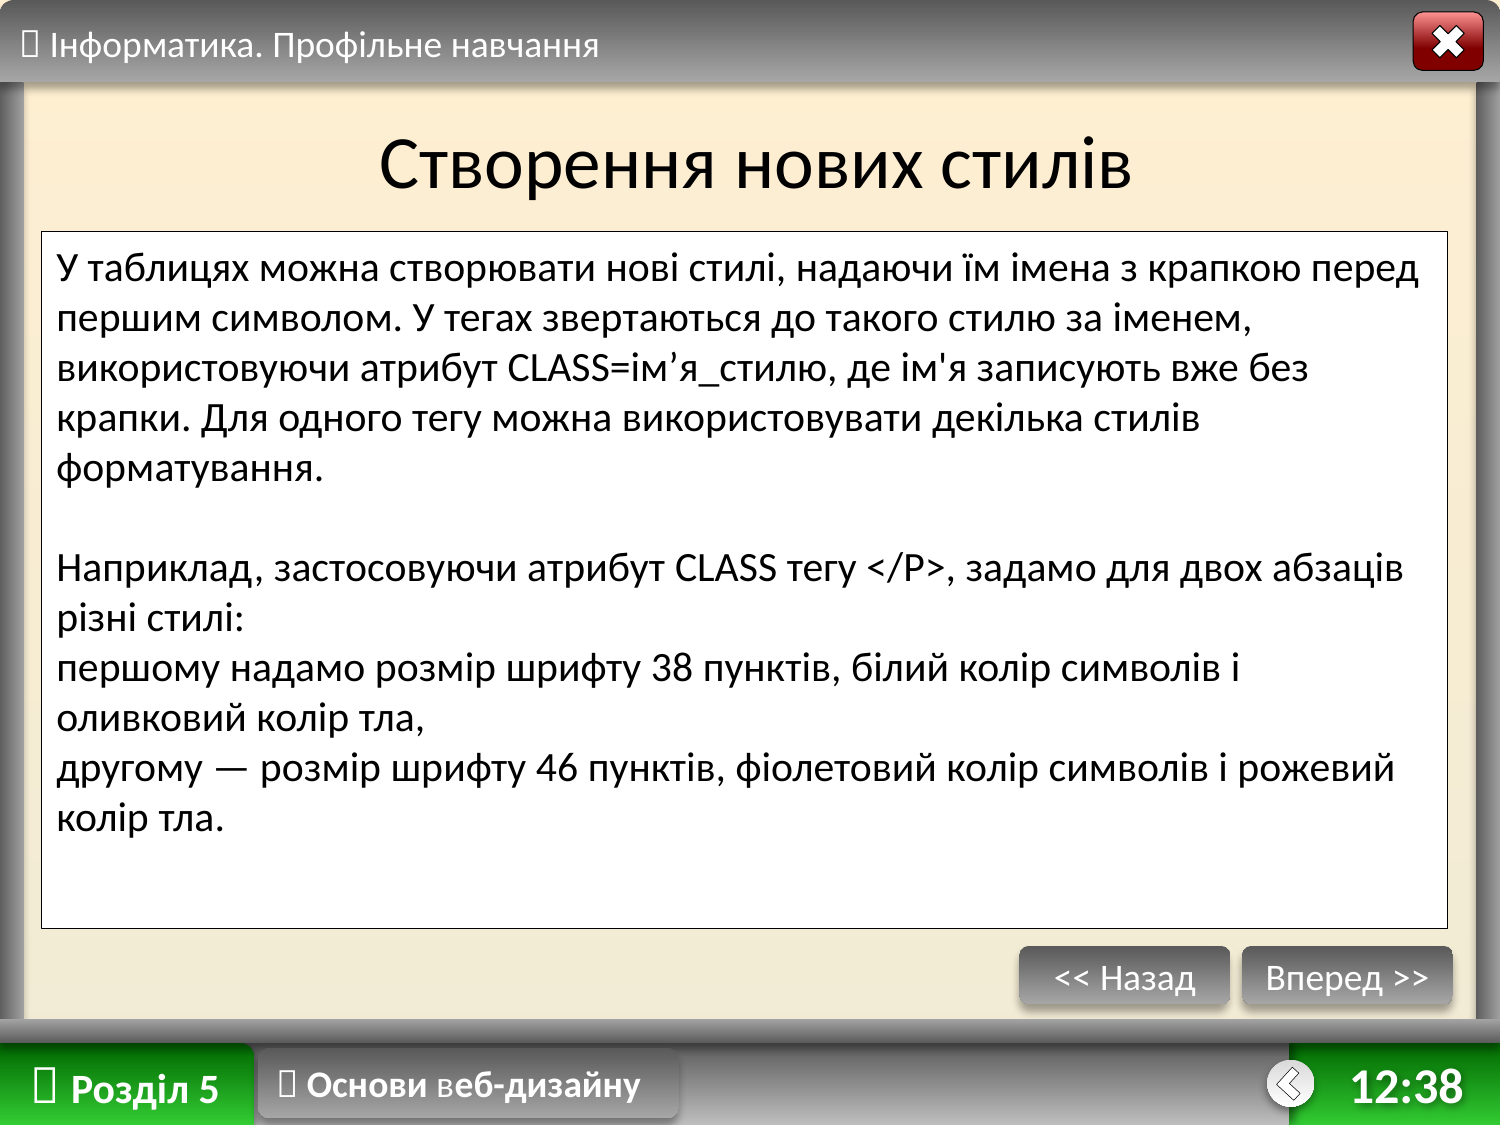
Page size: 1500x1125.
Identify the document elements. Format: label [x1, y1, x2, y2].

text_box [1266, 1059, 1315, 1107]
text_box [0, 0, 1500, 1044]
text_box [0, 1050, 1500, 1125]
